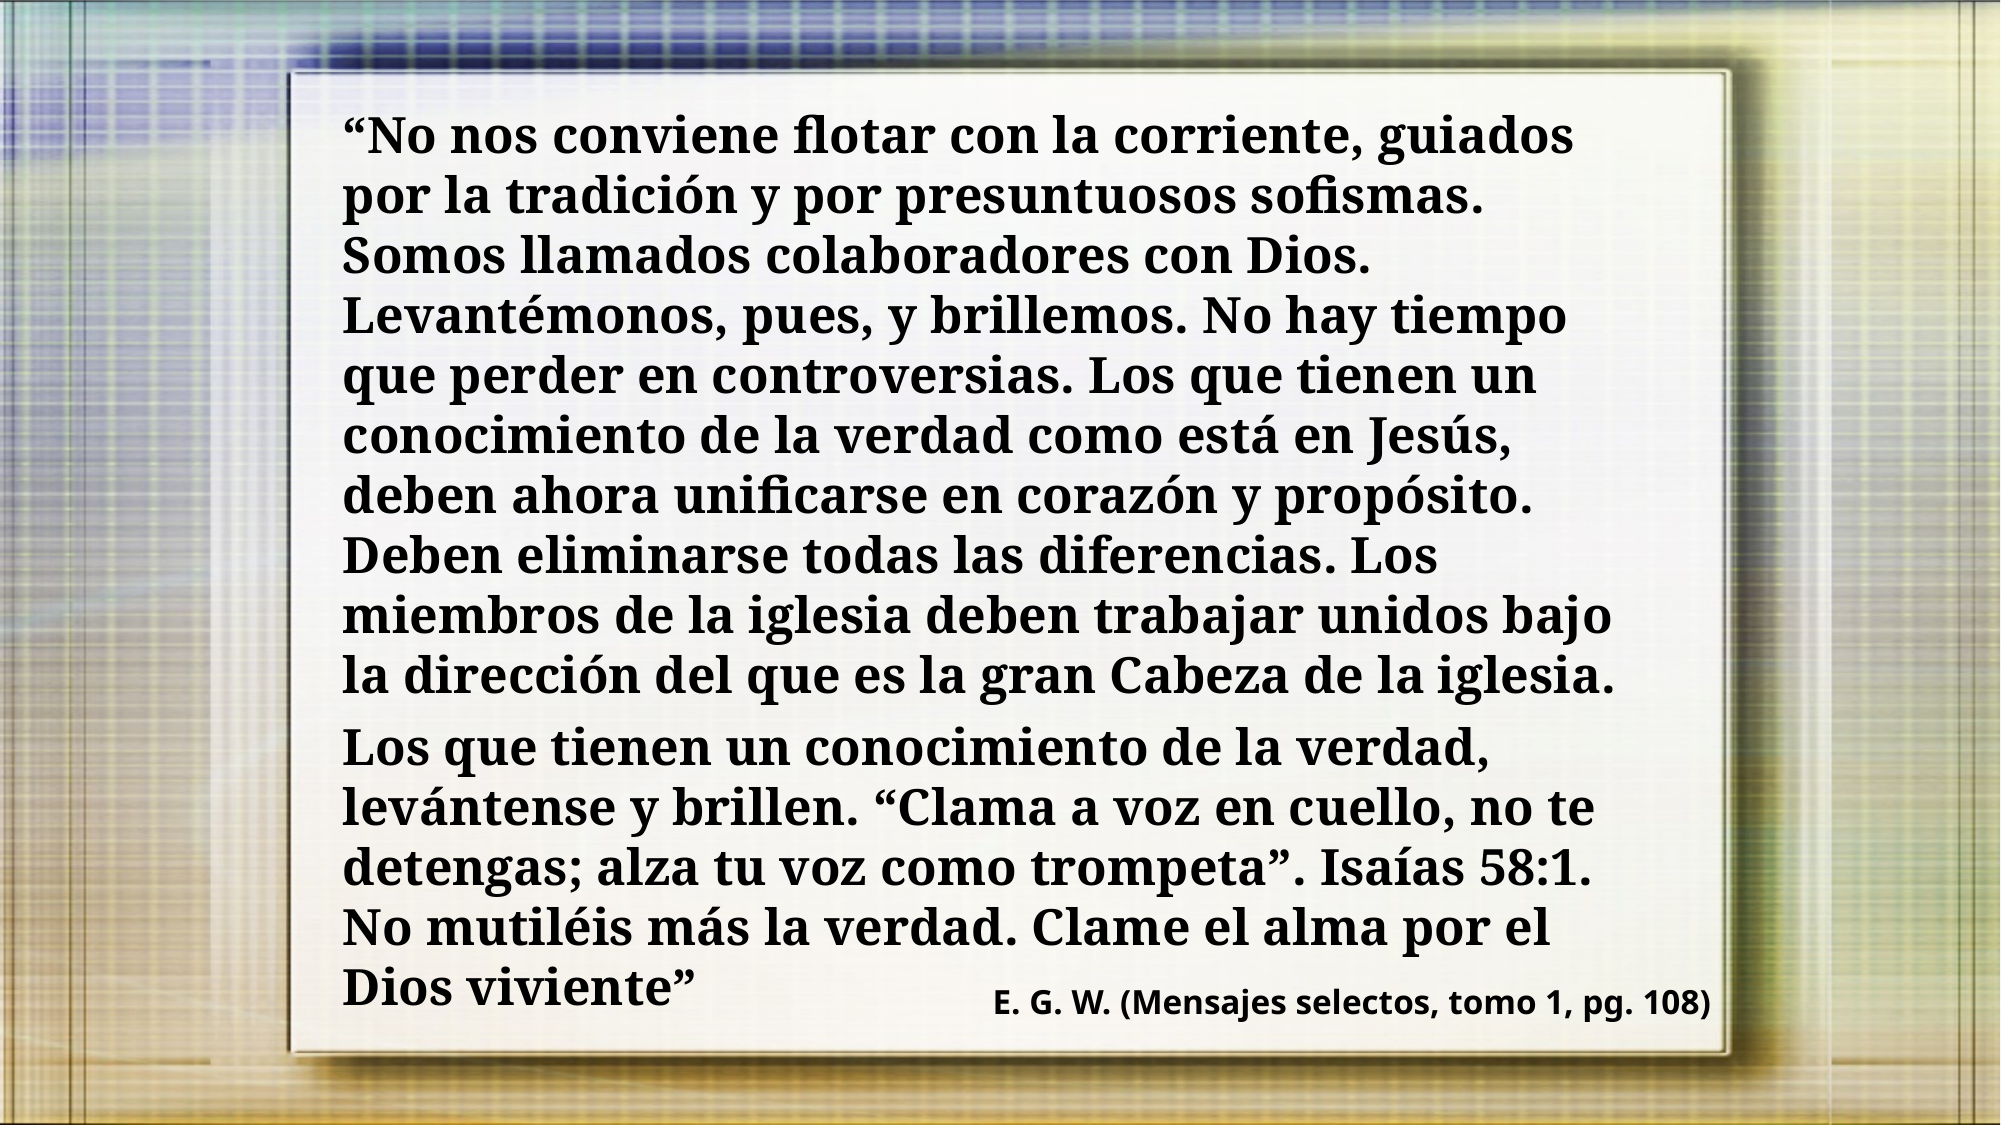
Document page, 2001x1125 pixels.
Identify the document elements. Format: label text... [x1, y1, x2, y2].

text_box E. G. W. (Mensajes selectos, tomo 1, pg. 108) [977, 973, 1727, 1029]
picture [0, 0, 2001, 1125]
text_box “No nos conviene flotar con la corriente, guiados por la tradición y por presuntuosos sofismas. Somos llamados colaboradores con Dios. Levantémonos, pues, y brillemos. No hay tiempo que perder en controversias. Los que tienen un conocimiento de la verdad como está en Jesús, deben ahora unificarse en corazón y propósito. Deben eliminarse todas las diferencias. Los miembros de la iglesia deben trabajar unidos bajo la dirección del que es la gran Cabeza de la iglesia. Los que tienen un conocimiento de la verdad, levántense y brillen. “Clama a voz en cuello, no te detengas; alza tu voz como trompeta”. Isaías 58:1. No mutiléis más la verdad. Clame el alma por el Dios viviente” [328, 95, 1672, 1024]
